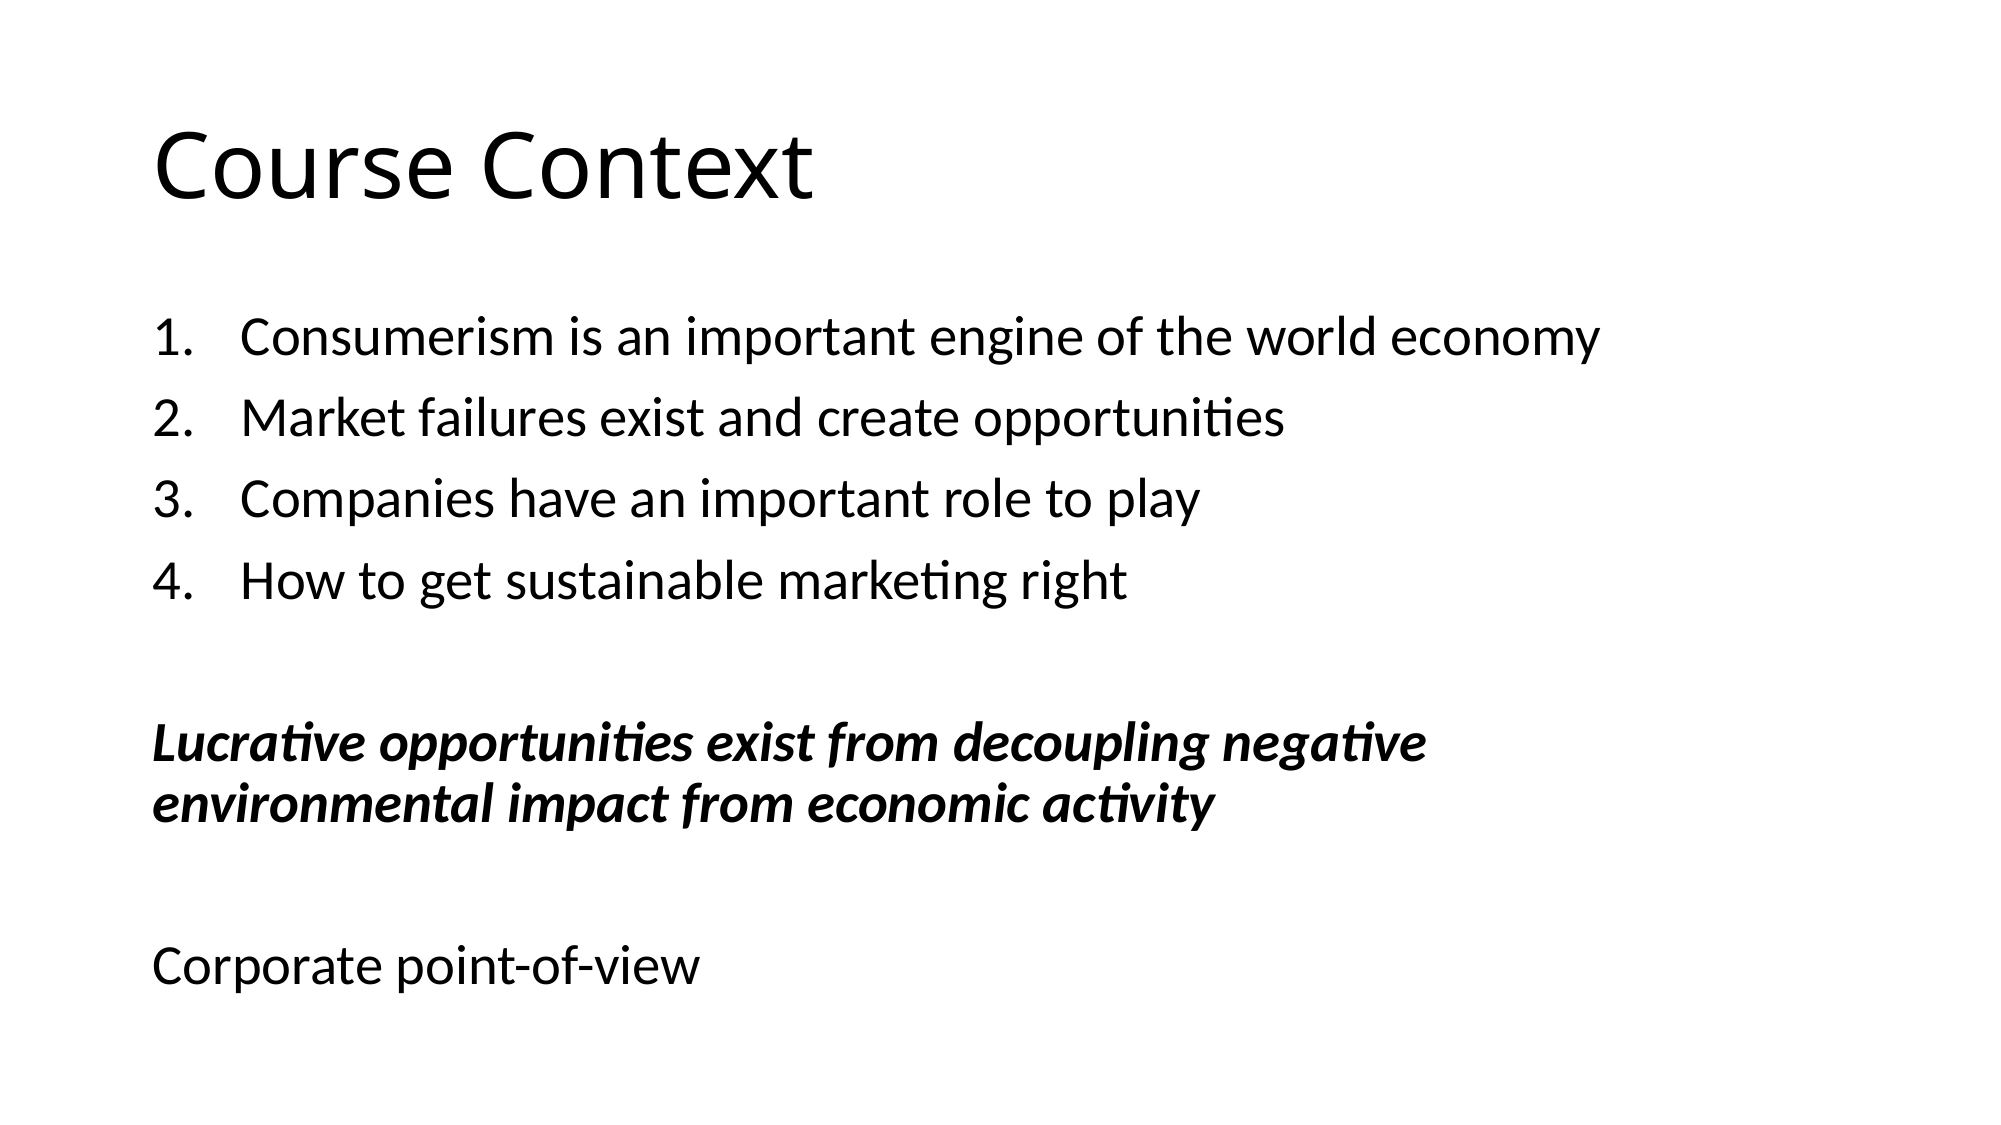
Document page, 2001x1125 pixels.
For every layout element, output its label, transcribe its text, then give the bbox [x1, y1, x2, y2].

title Course Context [137, 59, 1863, 278]
list Consumerism is an important engine of the world economy Market failures exist and create opportunities Companies have an important role to play How to get sustainable marketing right Lucrative opportunities exist from decoupling negative environmental impact from economic activity Corporate point-of-view [137, 299, 1640, 1014]
